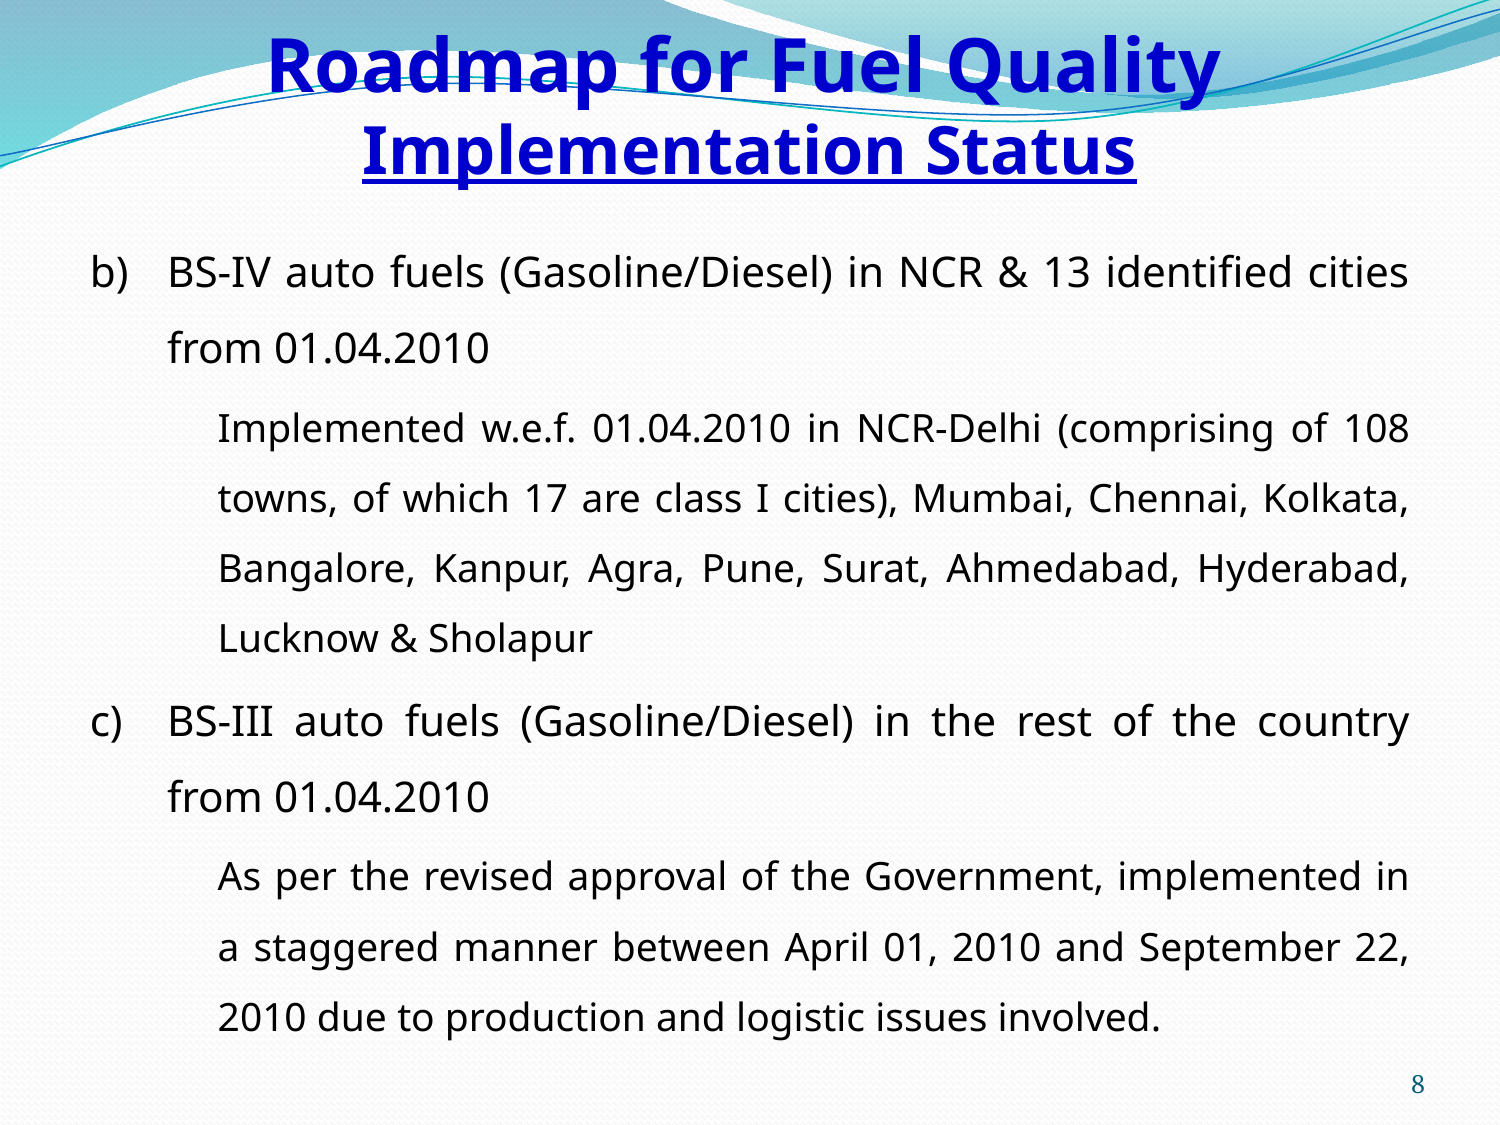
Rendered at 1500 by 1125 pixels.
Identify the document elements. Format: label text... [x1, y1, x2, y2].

slide_number 8 [1299, 1050, 1425, 1103]
text_box b) BS-IV auto fuels (Gasoline/Diesel) in NCR & 13 identified cities from 01.04.2010 Implemented w.e.f. 01.04.2010 in NCR-Delhi (comprising of 108 towns, of which 17 are class I cities), Mumbai, Chennai, Kolkata, Bangalore, Kanpur, Agra, Pune, Surat, Ahmedabad, Hyderabad, Lucknow & Sholapur c) BS-III auto fuels (Gasoline/Diesel) in the rest of the country from 01.04.2010 As per the revised approval of the Government, implemented in a staggered manner between April 01, 2010 and September 22, 2010 due to production and logistic issues involved. [74, 212, 1425, 1050]
title Roadmap for Fuel Quality Implementation Status [75, 0, 1425, 188]
